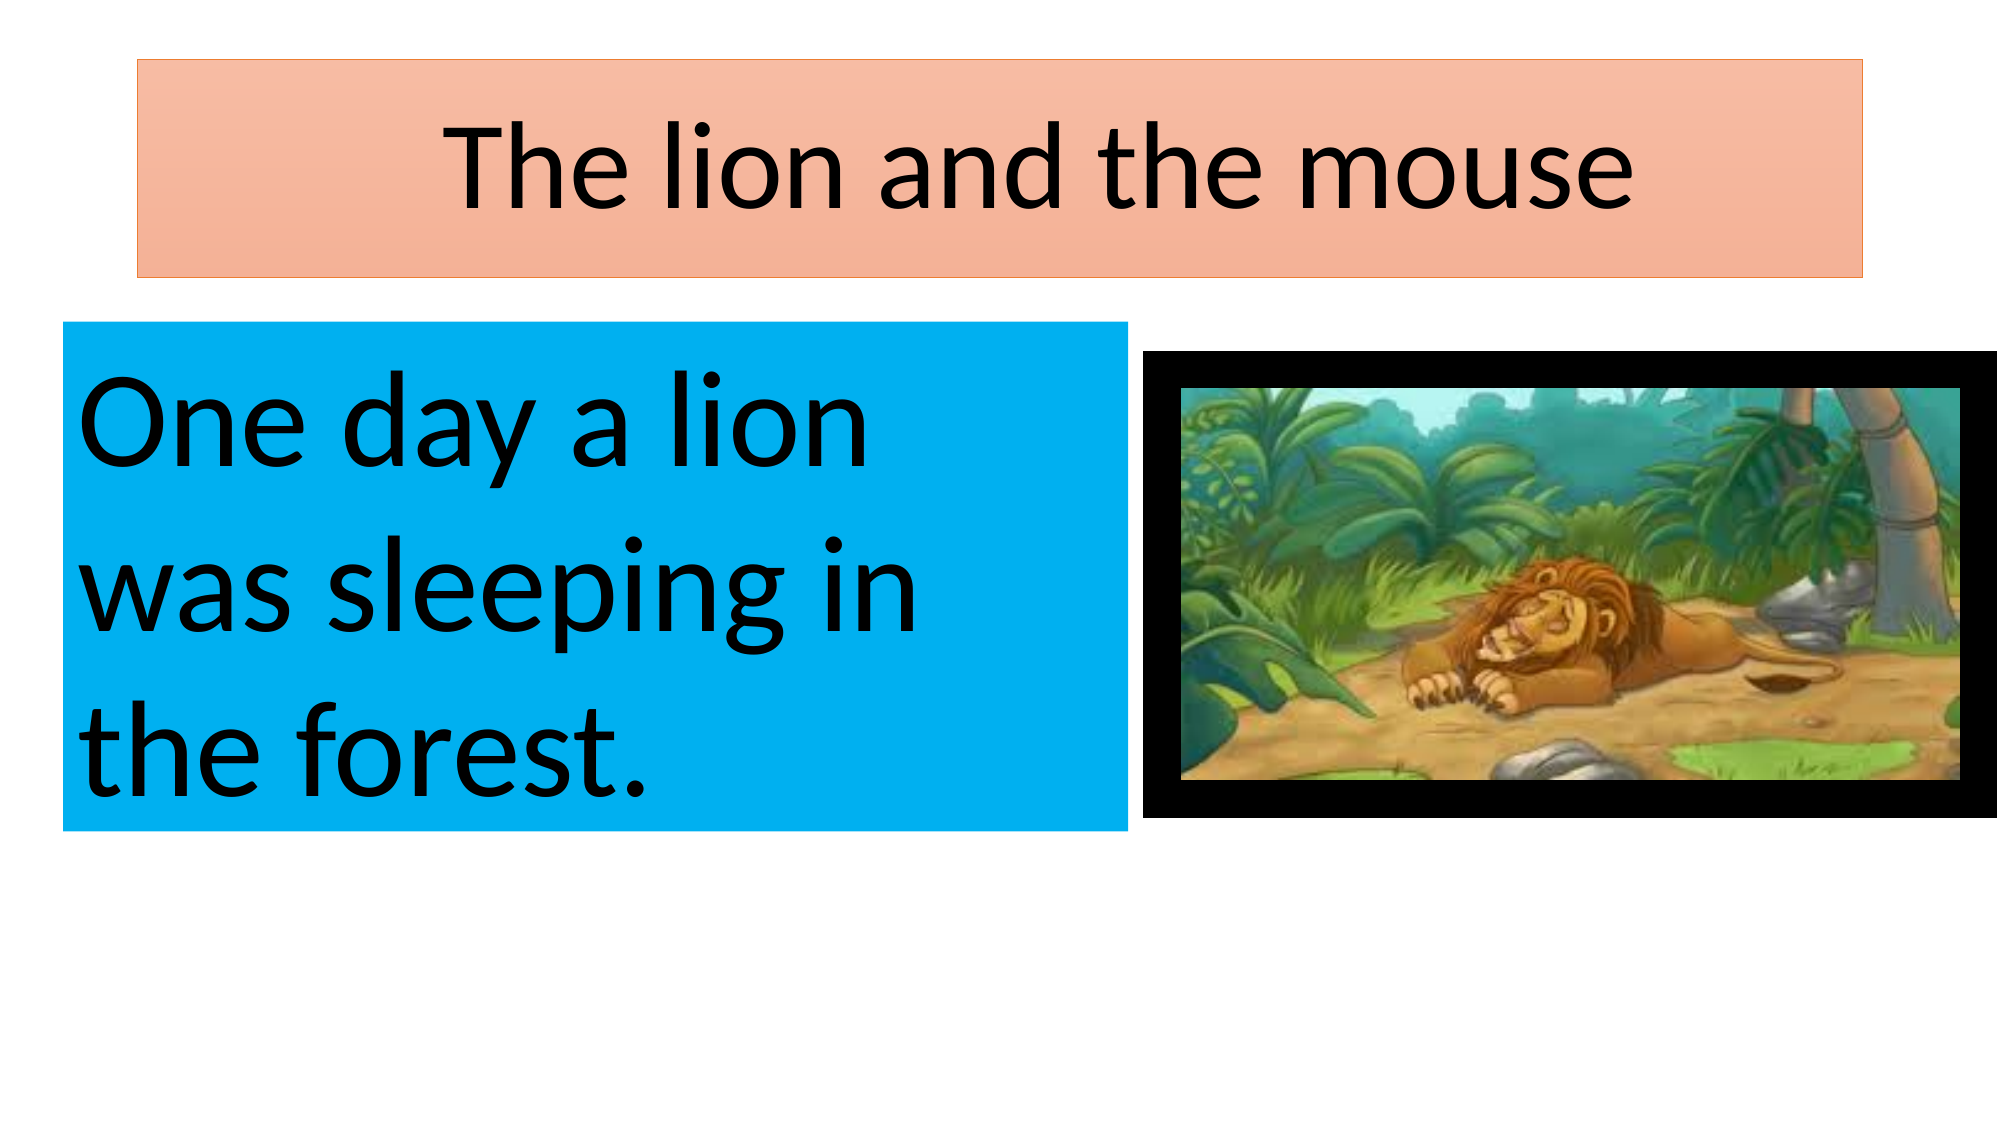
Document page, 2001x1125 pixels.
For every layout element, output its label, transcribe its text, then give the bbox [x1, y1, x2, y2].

picture [1180, 388, 1960, 781]
title The lion and the mouse [137, 59, 1863, 278]
text_box One day a lion was sleeping in the forest. [63, 321, 1129, 832]
